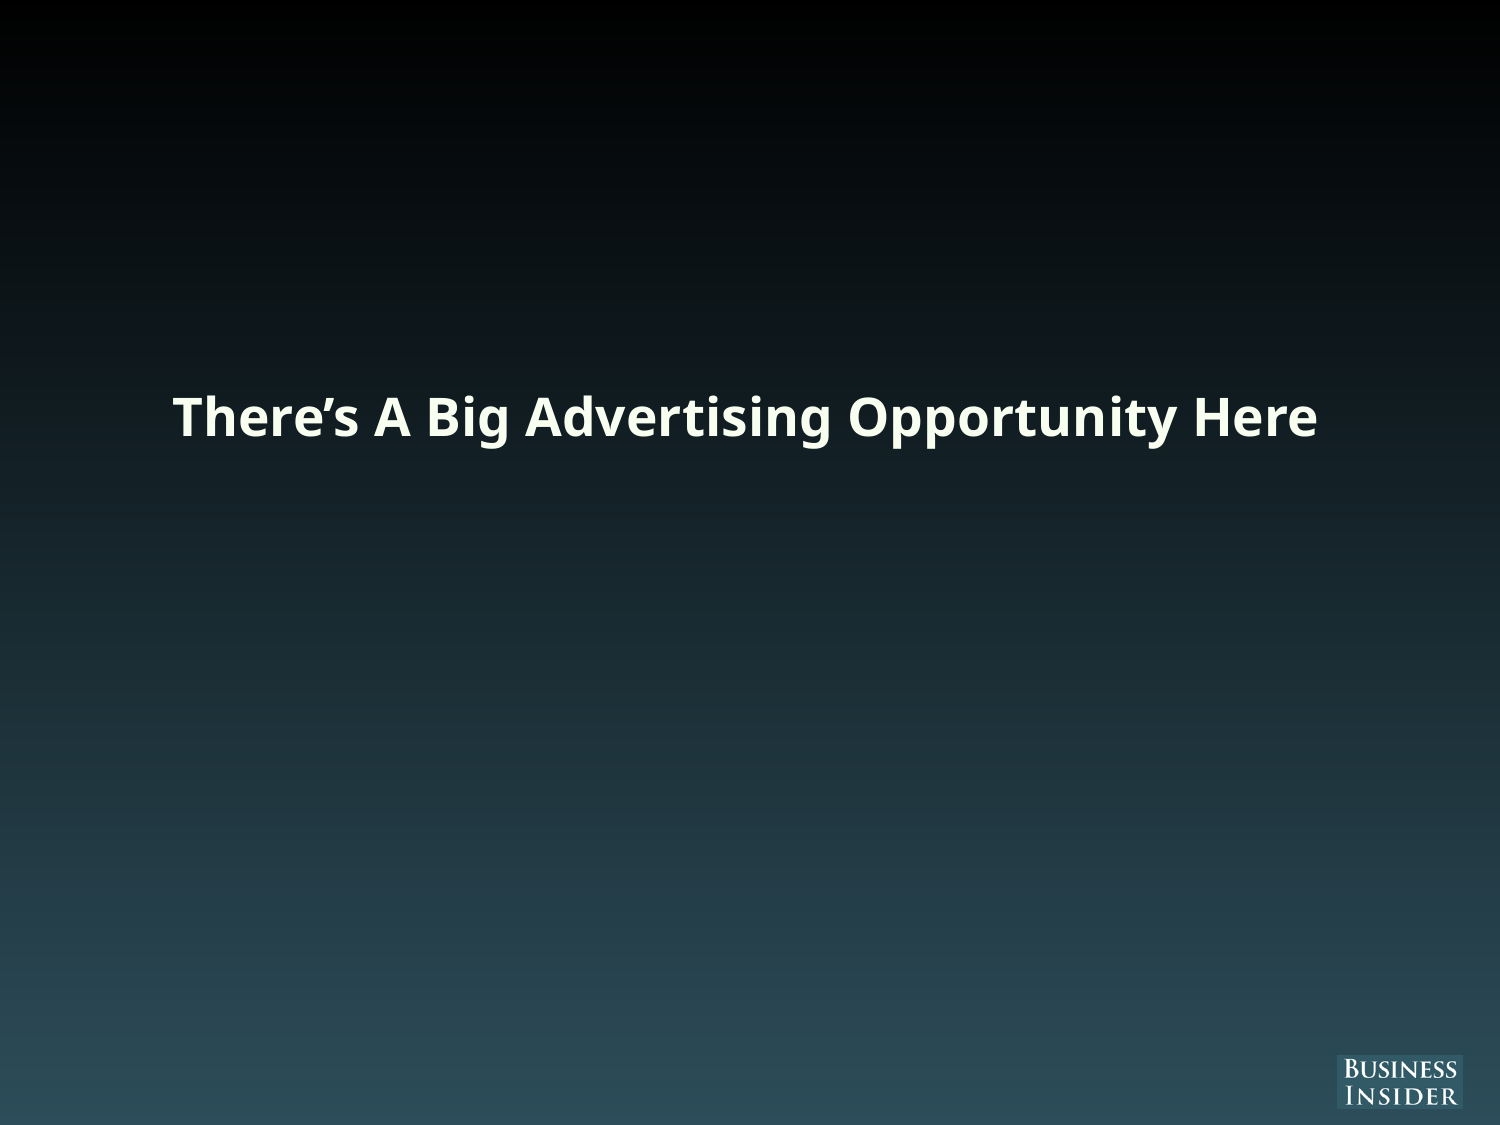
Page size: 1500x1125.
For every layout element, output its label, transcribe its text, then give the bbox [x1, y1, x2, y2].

picture [1337, 1055, 1463, 1109]
title There’s A Big Advertising Opportunity Here [18, 334, 1474, 455]
